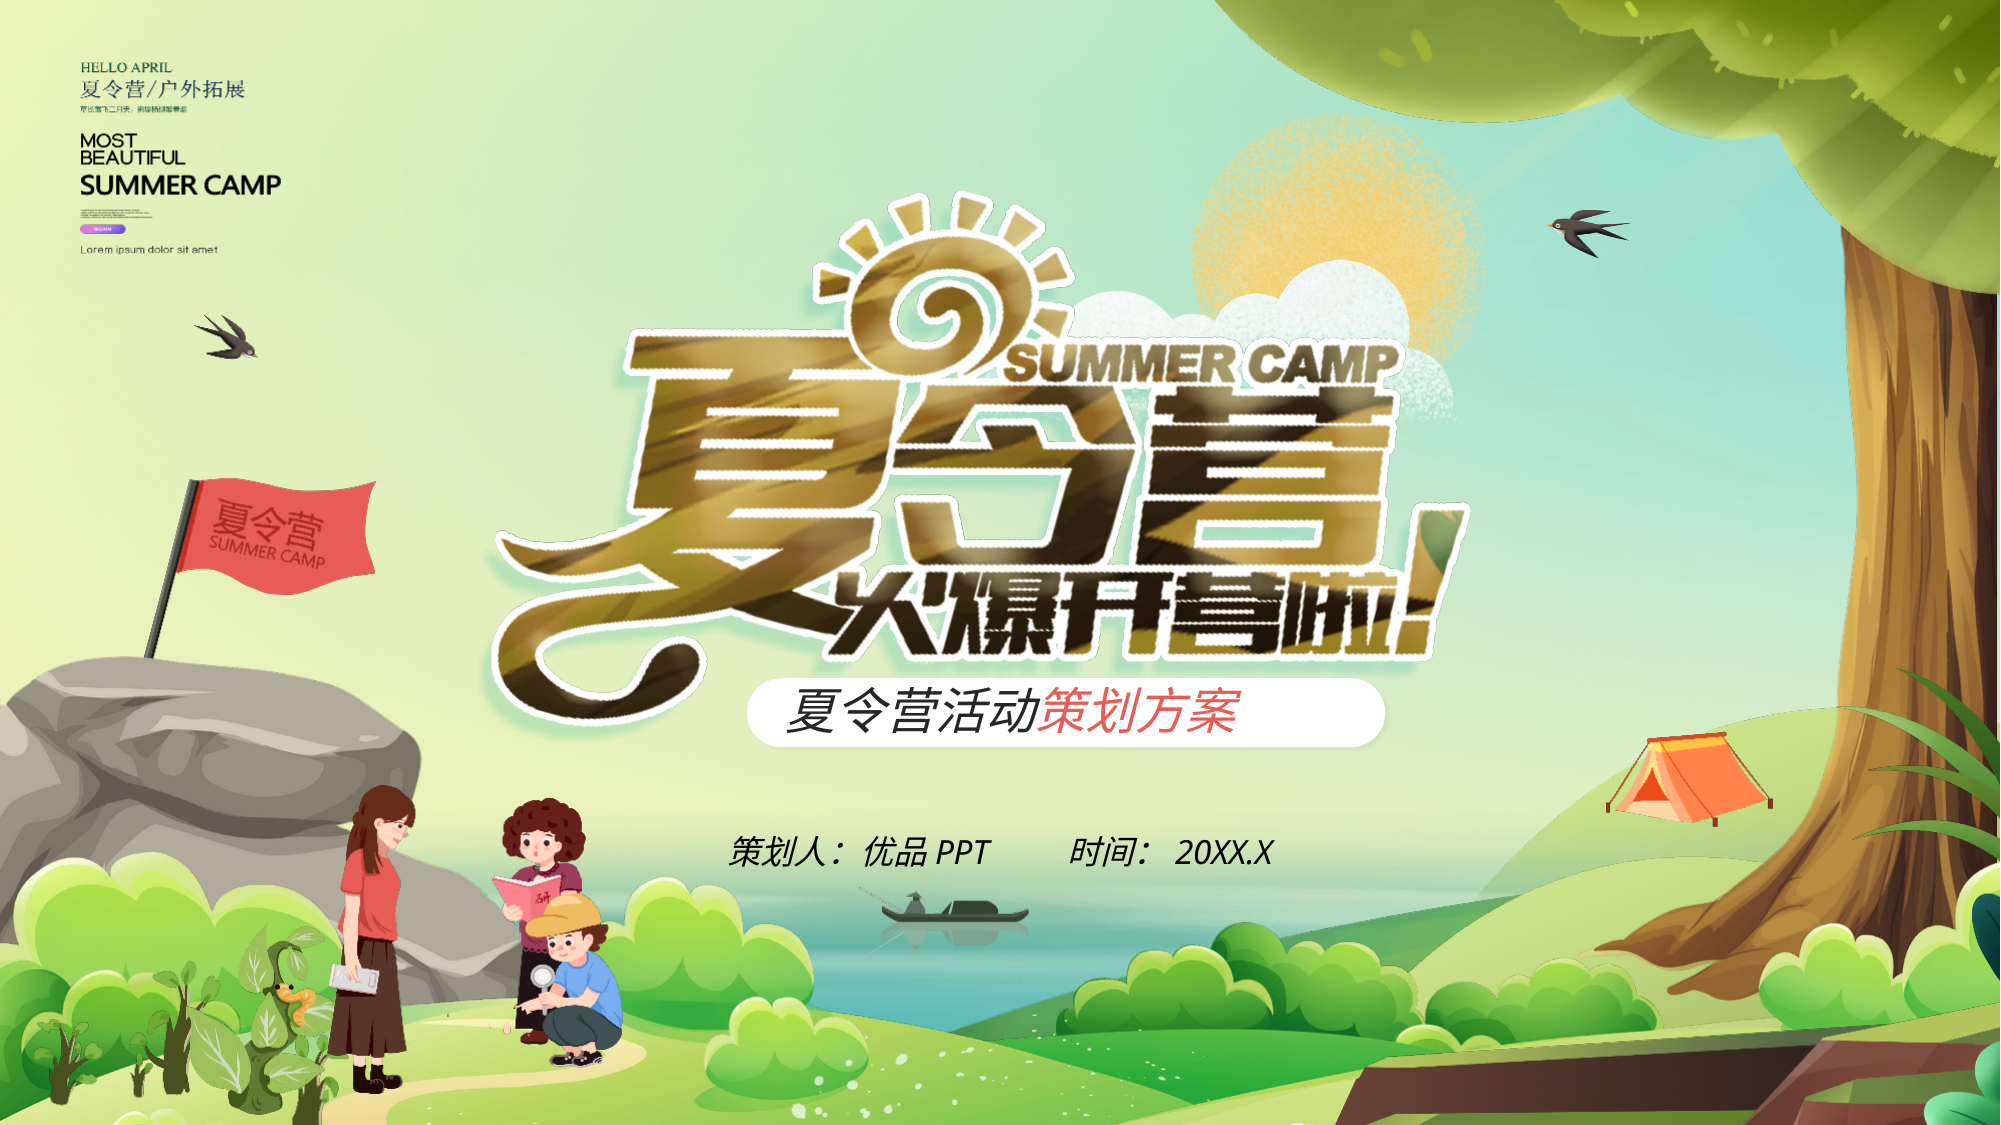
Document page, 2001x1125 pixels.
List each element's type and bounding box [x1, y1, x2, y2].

picture [0, 0, 2000, 1125]
text_box [746, 672, 1386, 749]
